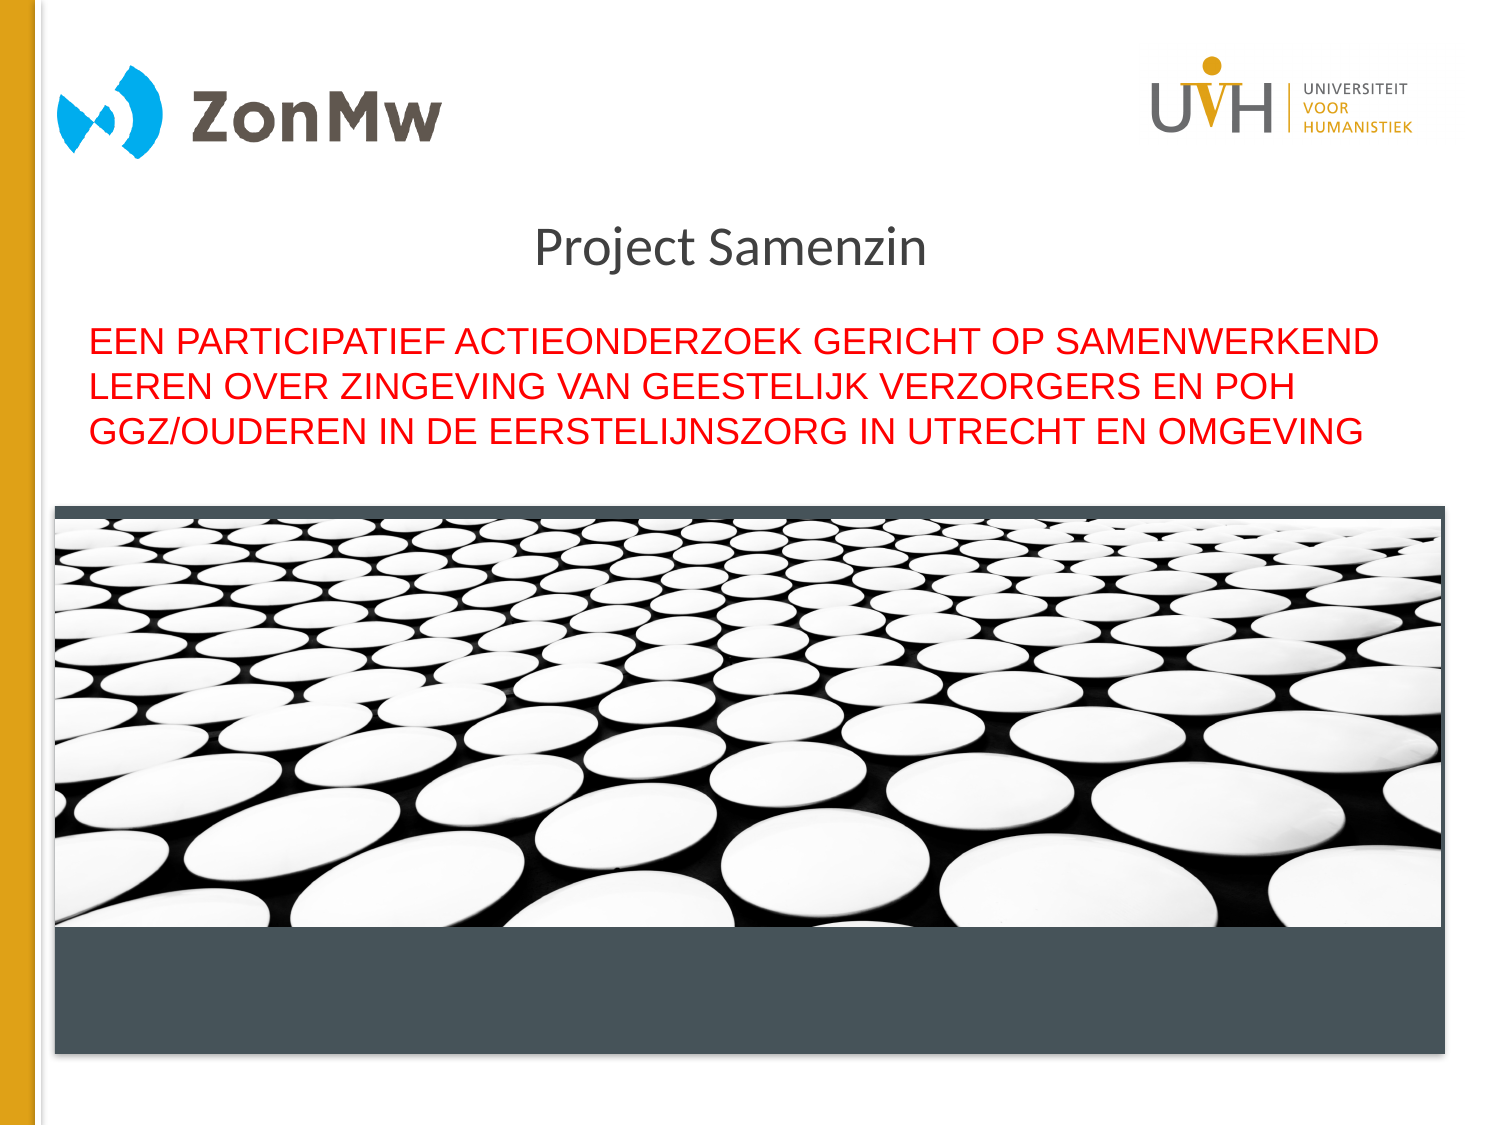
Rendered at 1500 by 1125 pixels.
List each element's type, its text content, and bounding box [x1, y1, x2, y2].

picture [133, 65, 455, 160]
title Project Samenzin [55, 187, 1408, 284]
picture [54, 65, 136, 160]
picture [1139, 43, 1465, 145]
subtitle Een participatief actieonderzoek gericht op samenwerkend leren over zingeving van geestelijk verzorgers en Poh ggz/ouderen in de eerstelijnszorg in Utrecht en omgeving [73, 309, 1427, 494]
picture [54, 519, 1441, 928]
